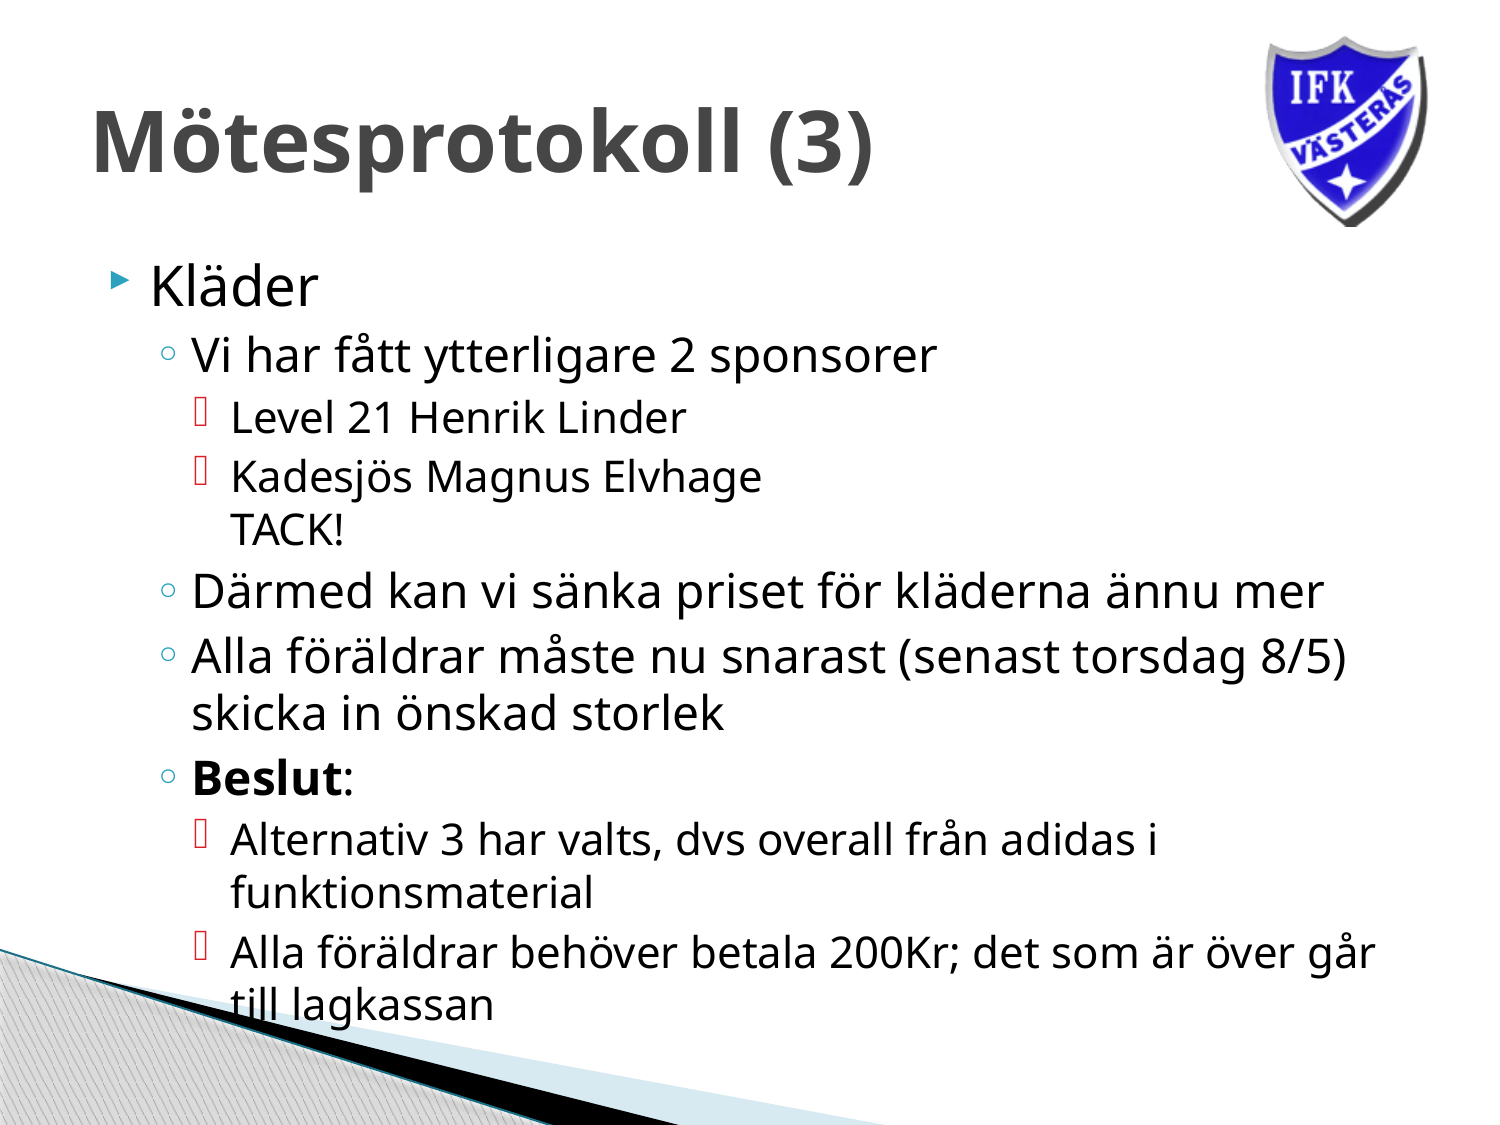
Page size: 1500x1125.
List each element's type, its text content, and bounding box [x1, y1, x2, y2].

title Mötesprotokoll (3) [75, 45, 1425, 233]
picture [1257, 30, 1430, 227]
list Kläder Vi har fått ytterligare 2 sponsorer Level 21 Henrik Linder Kadesjös Magnus Elvhage TACK! Därmed kan vi sänka priset för kläderna ännu mer Alla föräldrar måste nu snarast (senast torsdag 8/5) skicka in önskad storlek Beslut: Alternativ 3 har valts, dvs overall från adidas i funktionsmaterial Alla föräldrar behöver betala 200Kr; det som är över går till lagkassan [75, 243, 1425, 1059]
